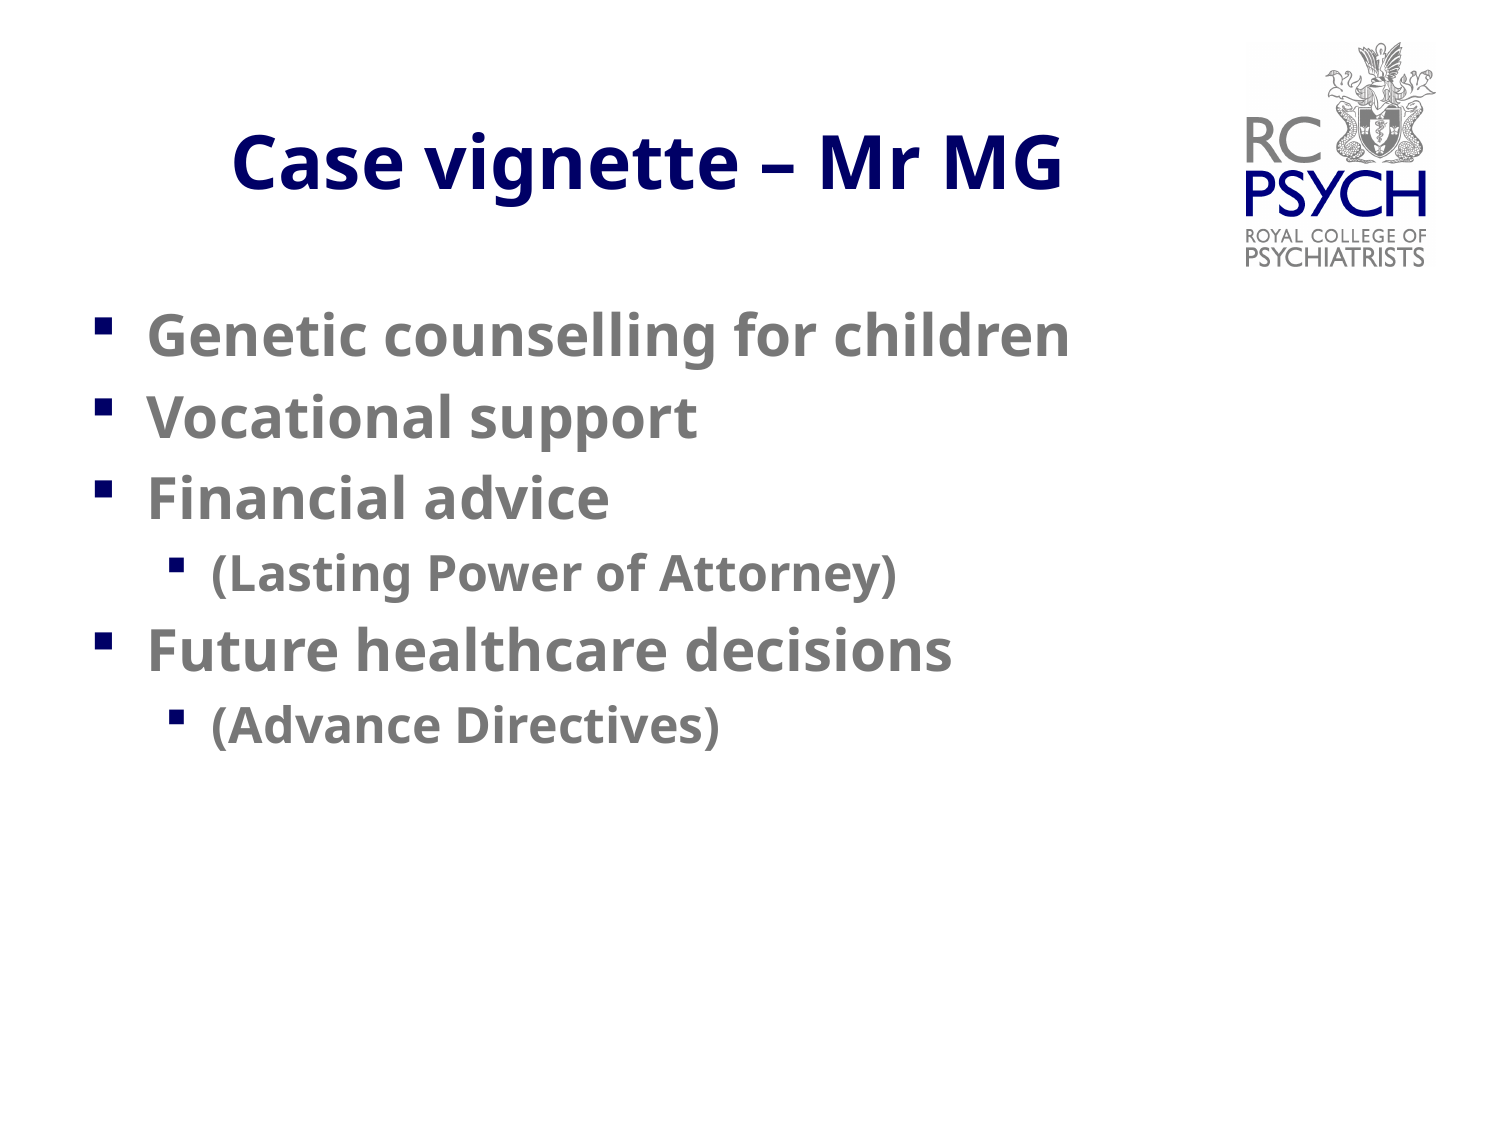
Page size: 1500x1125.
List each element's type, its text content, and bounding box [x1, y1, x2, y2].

title Case vignette – Mr MG [98, 66, 1199, 254]
picture [1246, 42, 1436, 267]
list Genetic counselling for children Vocational support Financial advice (Lasting Power of Attorney) Future healthcare decisions (Advance Directives) [75, 290, 1425, 1024]
